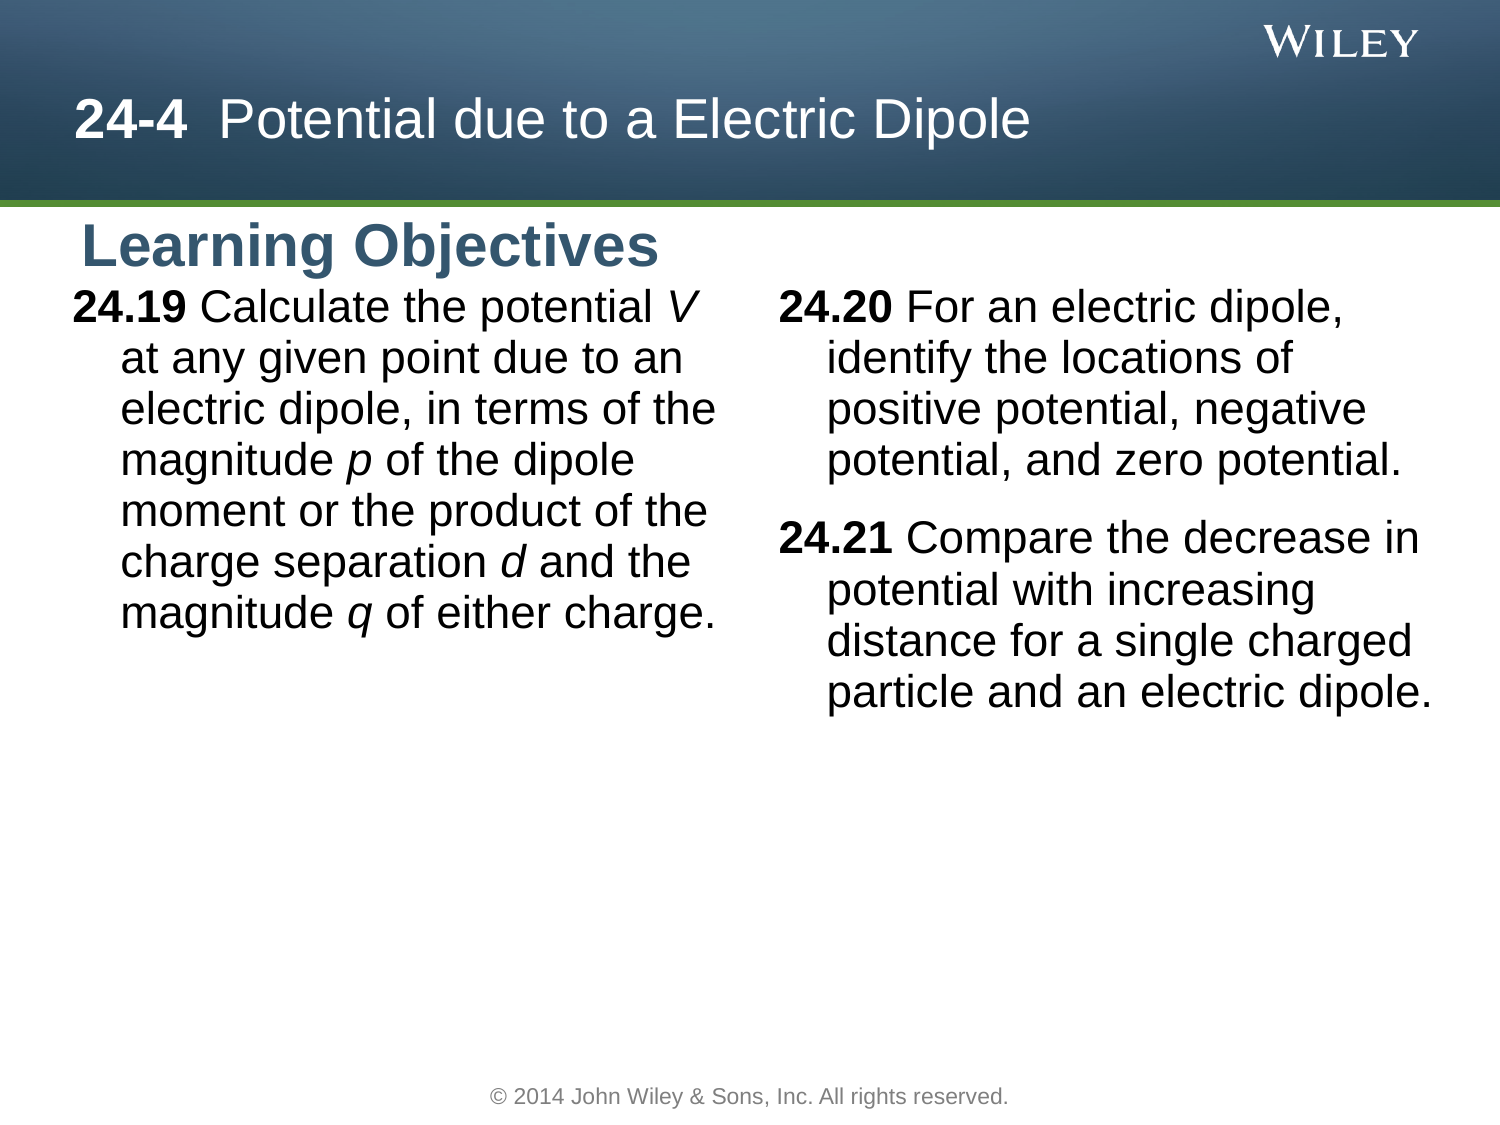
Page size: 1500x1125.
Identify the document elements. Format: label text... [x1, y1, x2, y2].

footer © 2014 John Wiley & Sons, Inc. All rights reserved. [237, 1064, 1263, 1125]
list 24.20 For an electric dipole, identify the locations of positive potential, negative potential, and zero potential. 24.21 Compare the decrease in potential with increasing distance for a single charged particle and an electric dipole. [762, 278, 1451, 1091]
text_box Learning Objectives [67, 195, 1429, 275]
title 24-4 Potential due to a Electric Dipole [74, 44, 1425, 191]
picture [0, 0, 1500, 207]
list 24.19 Calculate the potential V at any given point due to an electric dipole, in terms of the magnitude p of the dipole moment or the product of the charge separation d and the magnitude q of either charge. [56, 278, 723, 997]
